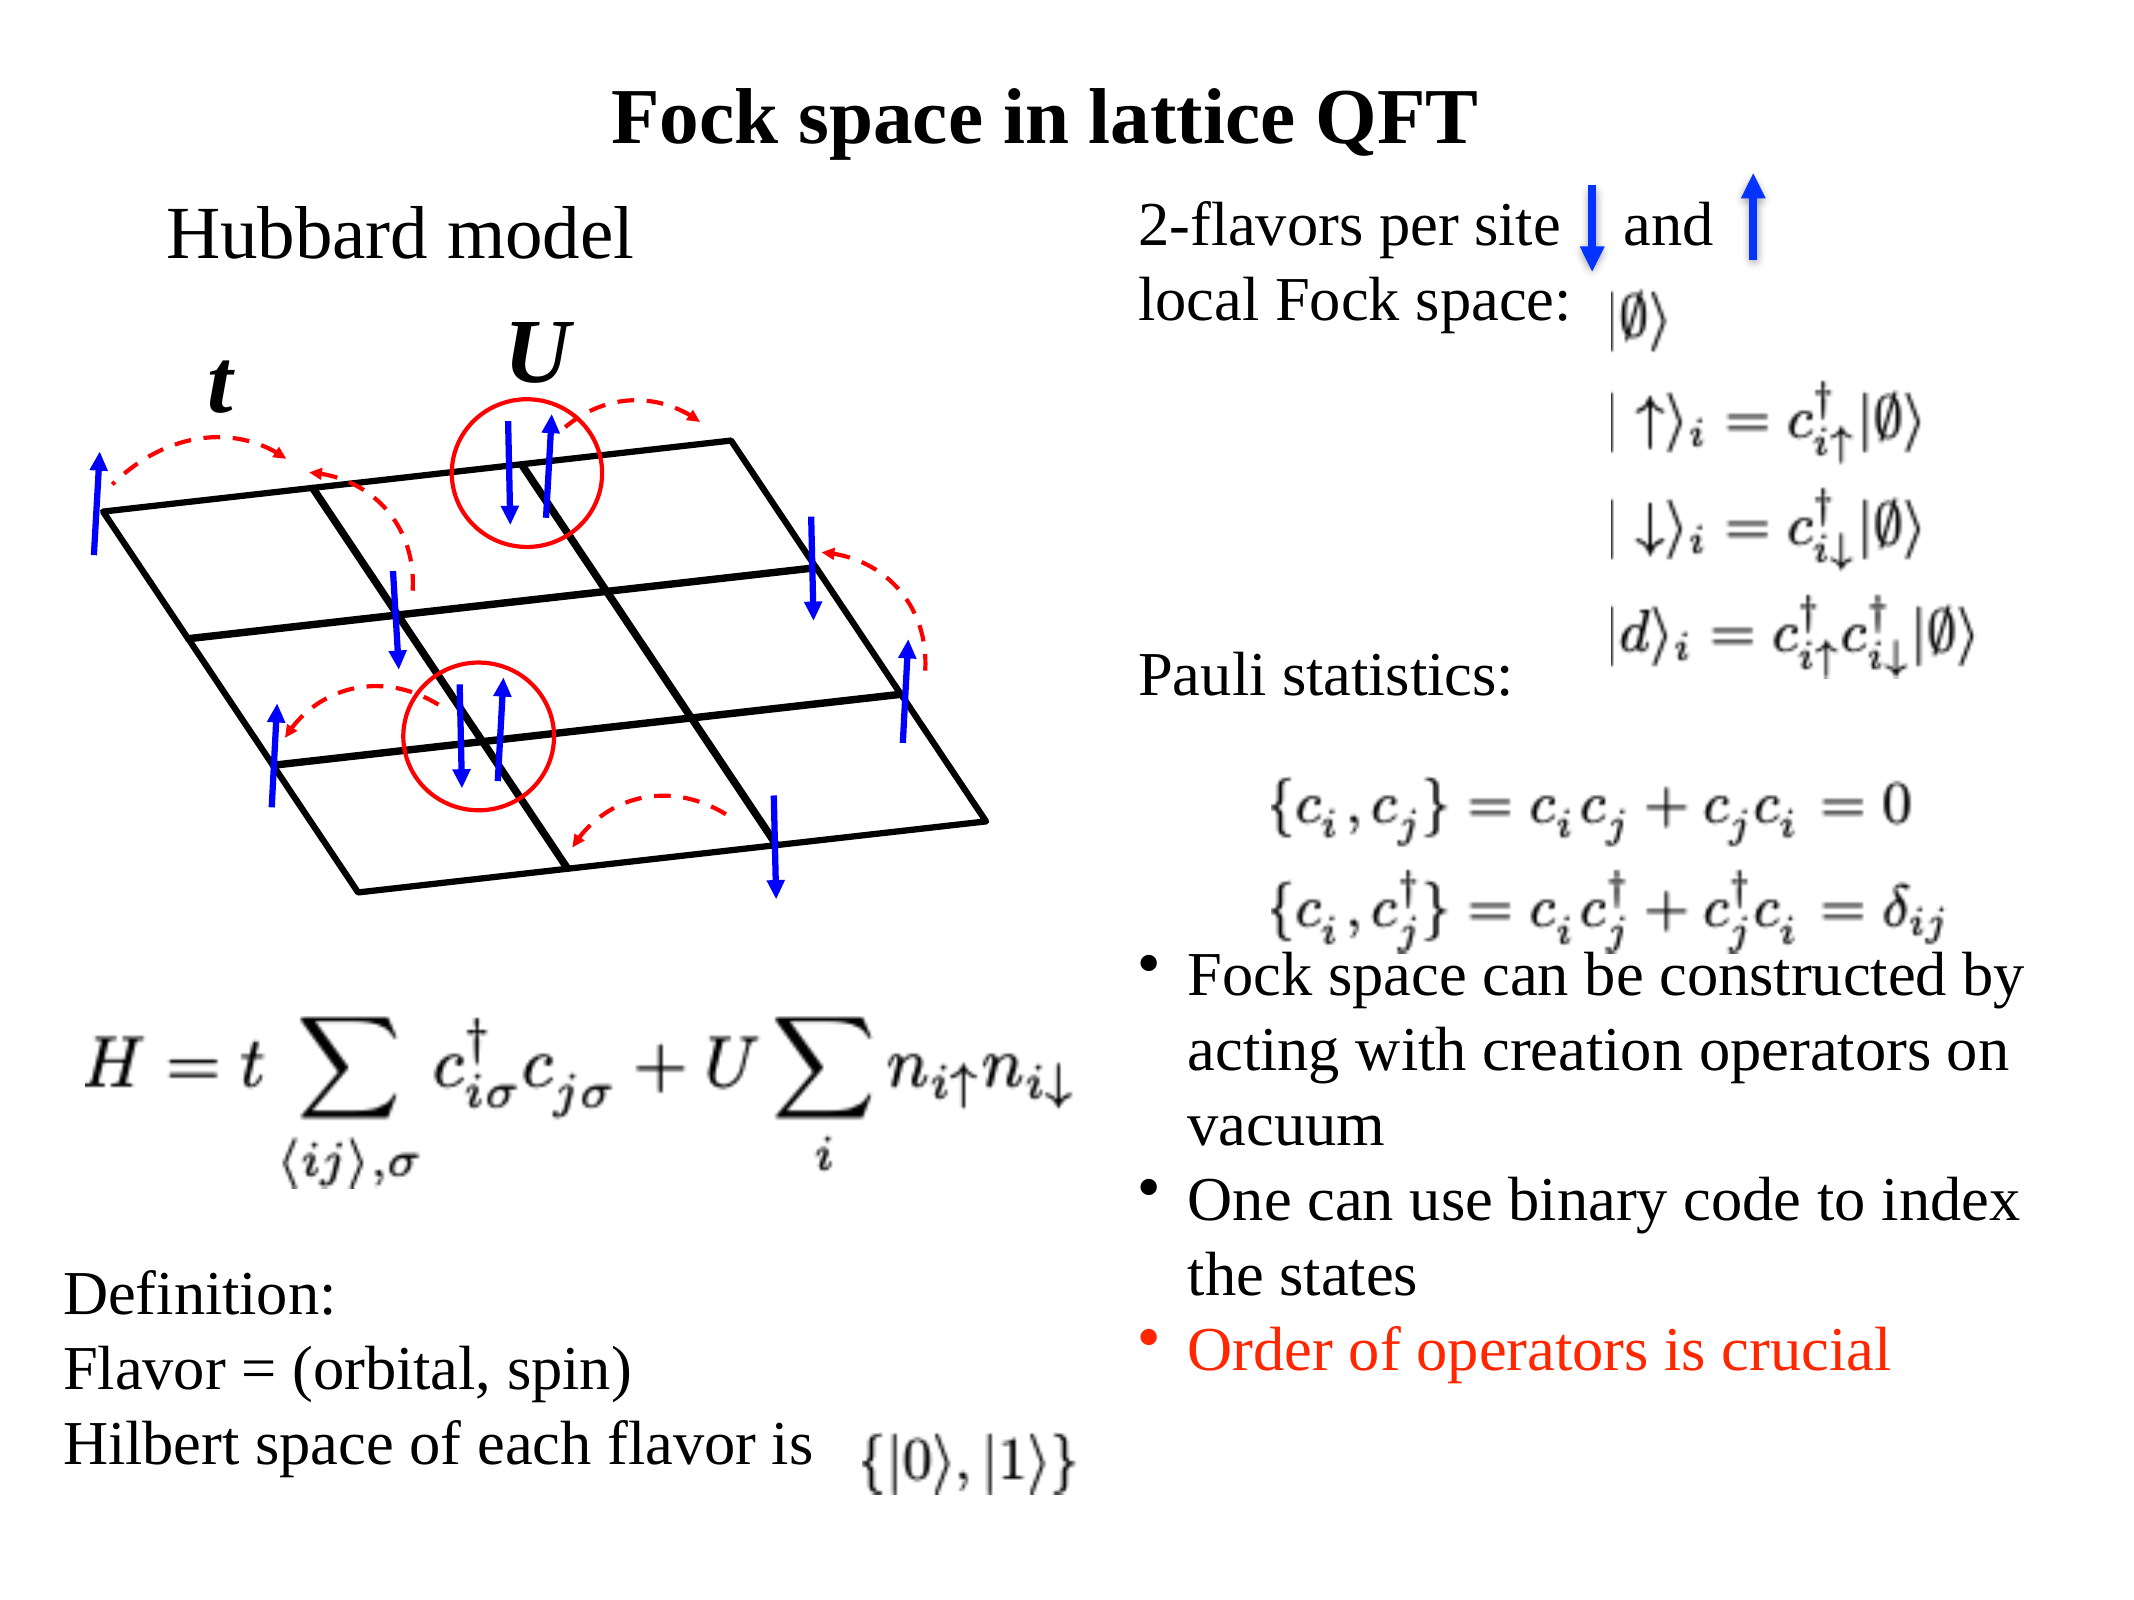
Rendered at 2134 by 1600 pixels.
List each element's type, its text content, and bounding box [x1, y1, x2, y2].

text_box [1585, 184, 1599, 272]
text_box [93, 280, 987, 912]
picture [1270, 775, 1947, 955]
text_box Fock space in lattice QFT [600, 53, 1491, 170]
text_box Definition: Flavor = (orbital, spin) Hilbert space of each flavor is [52, 1241, 842, 1488]
picture [1611, 287, 1977, 679]
text_box Hubbard model [155, 172, 646, 280]
text_box 2-flavors per site and local Fock space: Pauli statistics: Fock space can be constructed by acting with creation operators on vacuum One can use binary code to index the states Order of operators is crucial [1127, 172, 2091, 1469]
picture [85, 1016, 1076, 1189]
picture [861, 1431, 1079, 1495]
text_box [1747, 173, 1760, 260]
